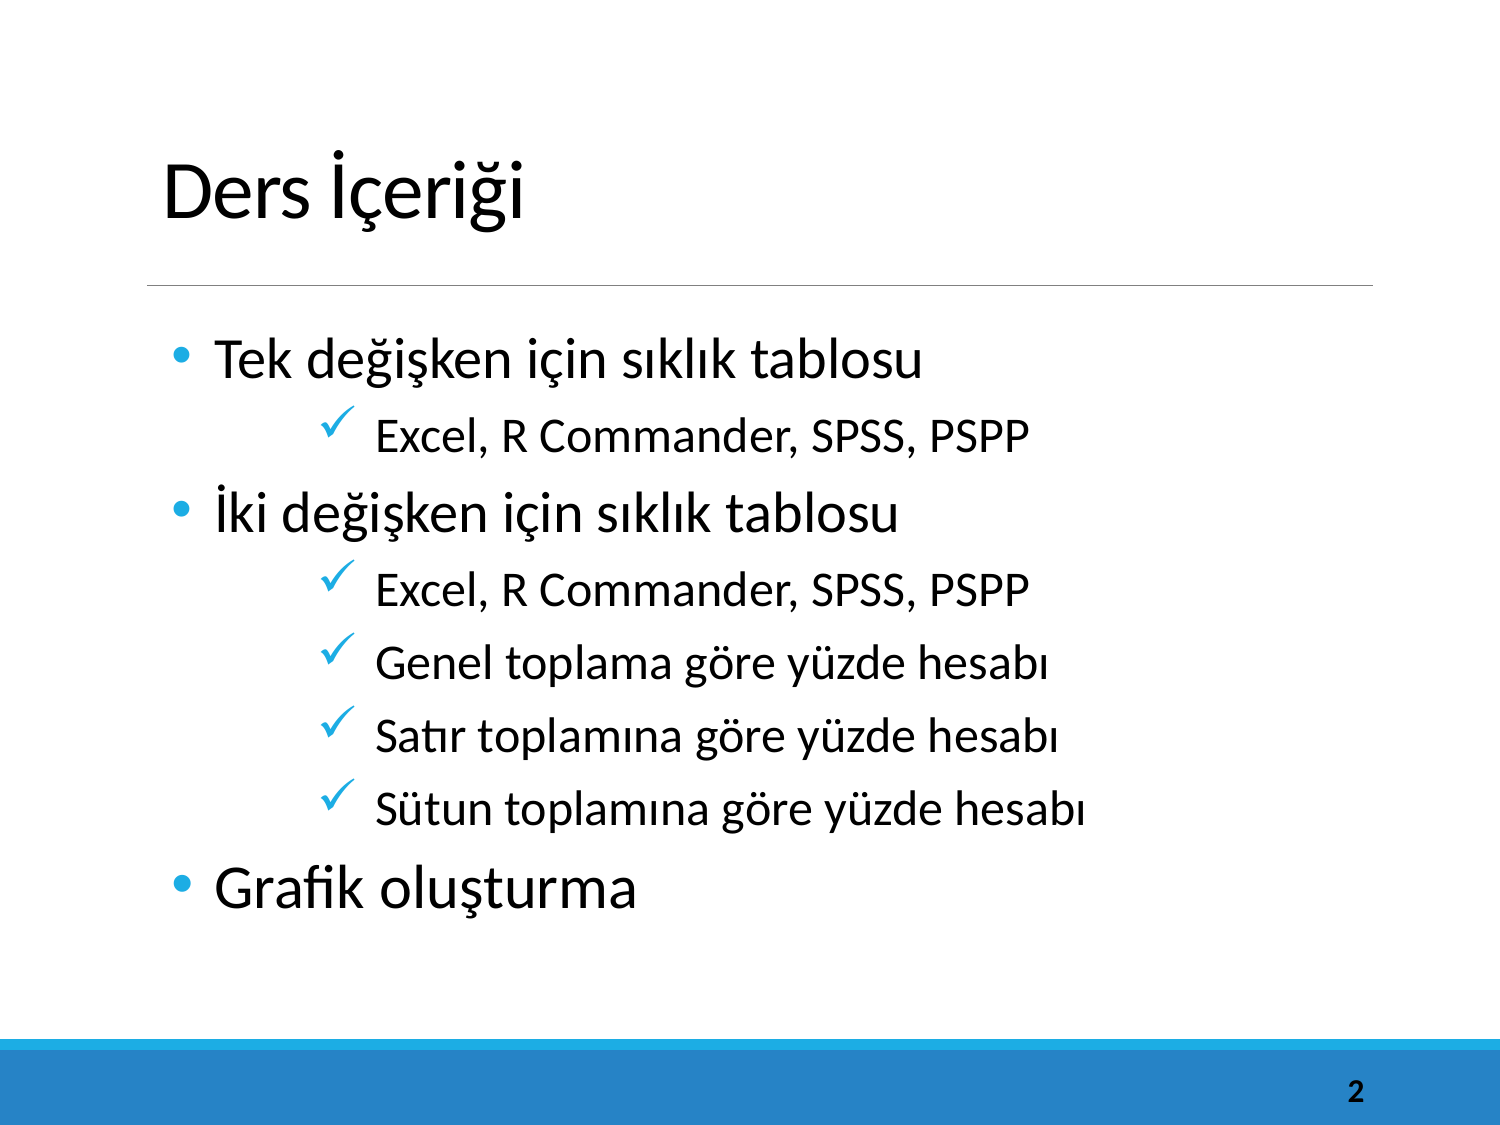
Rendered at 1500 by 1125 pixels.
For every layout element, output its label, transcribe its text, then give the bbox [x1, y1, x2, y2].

title Ders İçeriği [147, 125, 1307, 244]
slide_number 2 [1218, 1059, 1380, 1120]
list Tek değişken için sıklık tablosu Excel, R Commander, SPSS, PSPP İki değişken için sıklık tablosu Excel, R Commander, SPSS, PSPP Genel toplama göre yüzde hesabı Satır toplamına göre yüzde hesabı Sütun toplamına göre yüzde hesabı Grafik oluşturma [171, 326, 1365, 976]
